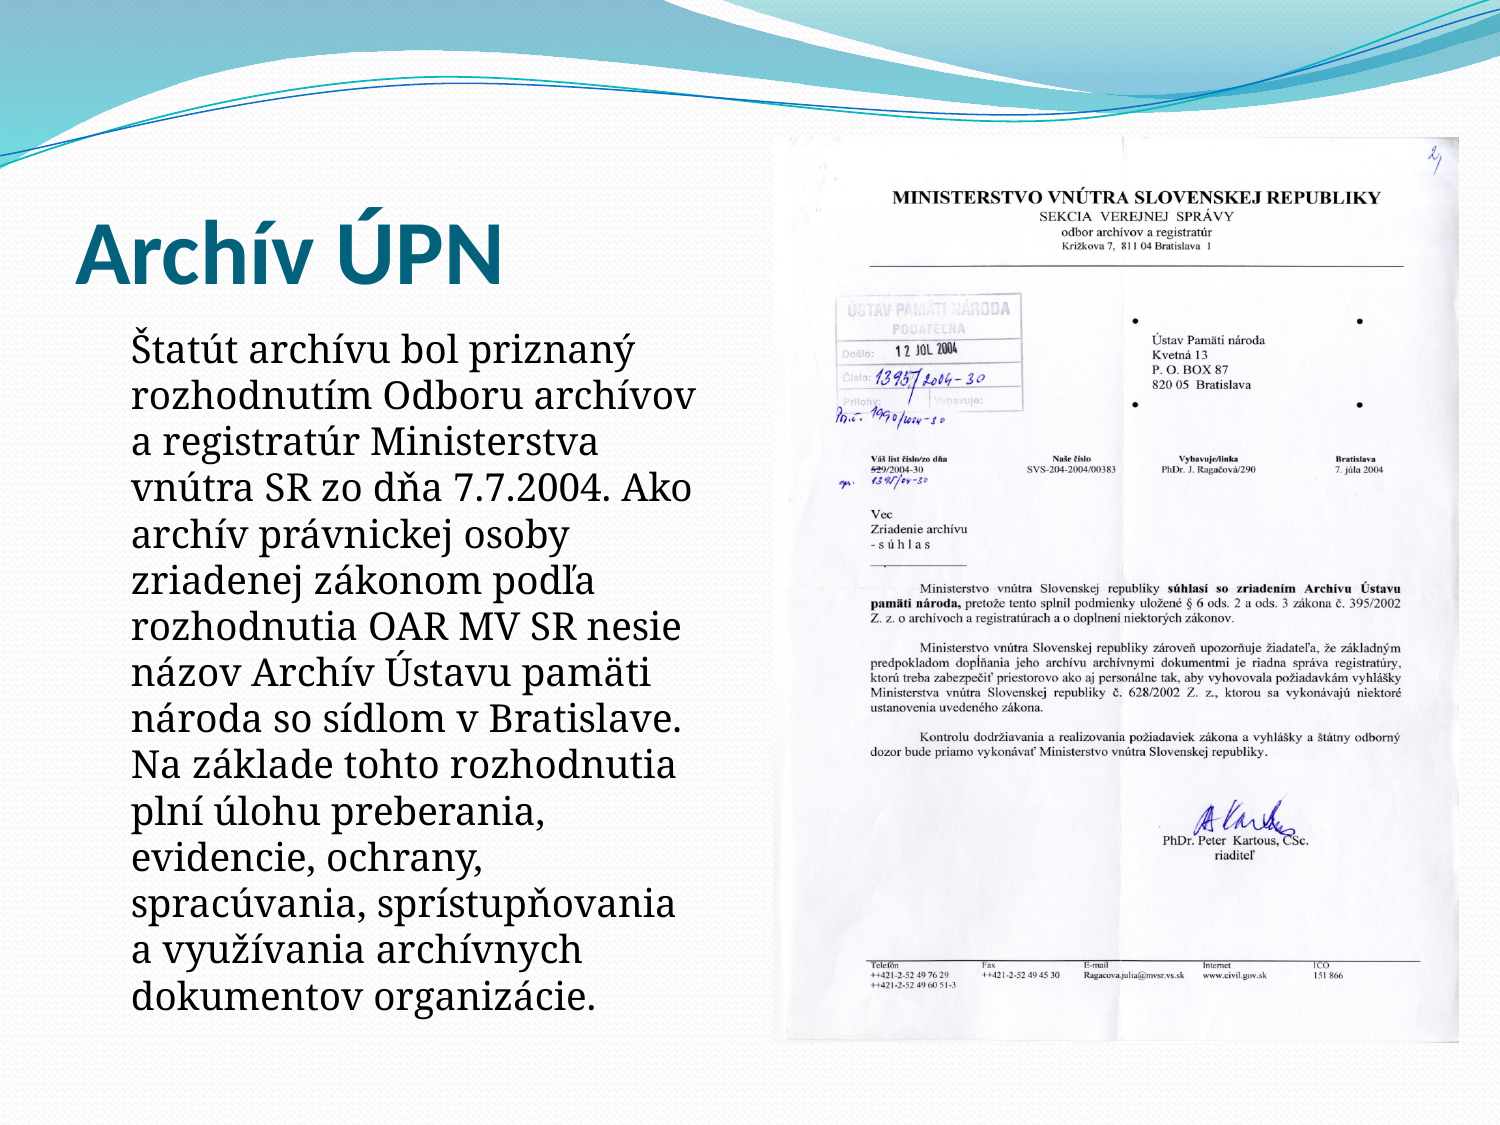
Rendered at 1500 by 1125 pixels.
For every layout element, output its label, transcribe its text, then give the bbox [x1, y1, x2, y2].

list Štatút archívu bol priznaný rozhodnutím Odboru archívov a registratúr Ministerstva vnútra SR zo dňa 7.7.2004. Ako archív právnickej osoby zriadenej zákonom podľa rozhodnutia OAR MV SR nesie názov Archív Ústavu pamäti národa so sídlom v Bratislave. Na základe tohto rozhodnutia plní úlohu preberania, evidencie, ochrany, spracúvania, sprístupňovania a využívania archívnych dokumentov organizácie. [75, 317, 715, 1038]
picture [773, 136, 1459, 1043]
title Archív ÚPN [75, 115, 1425, 303]
